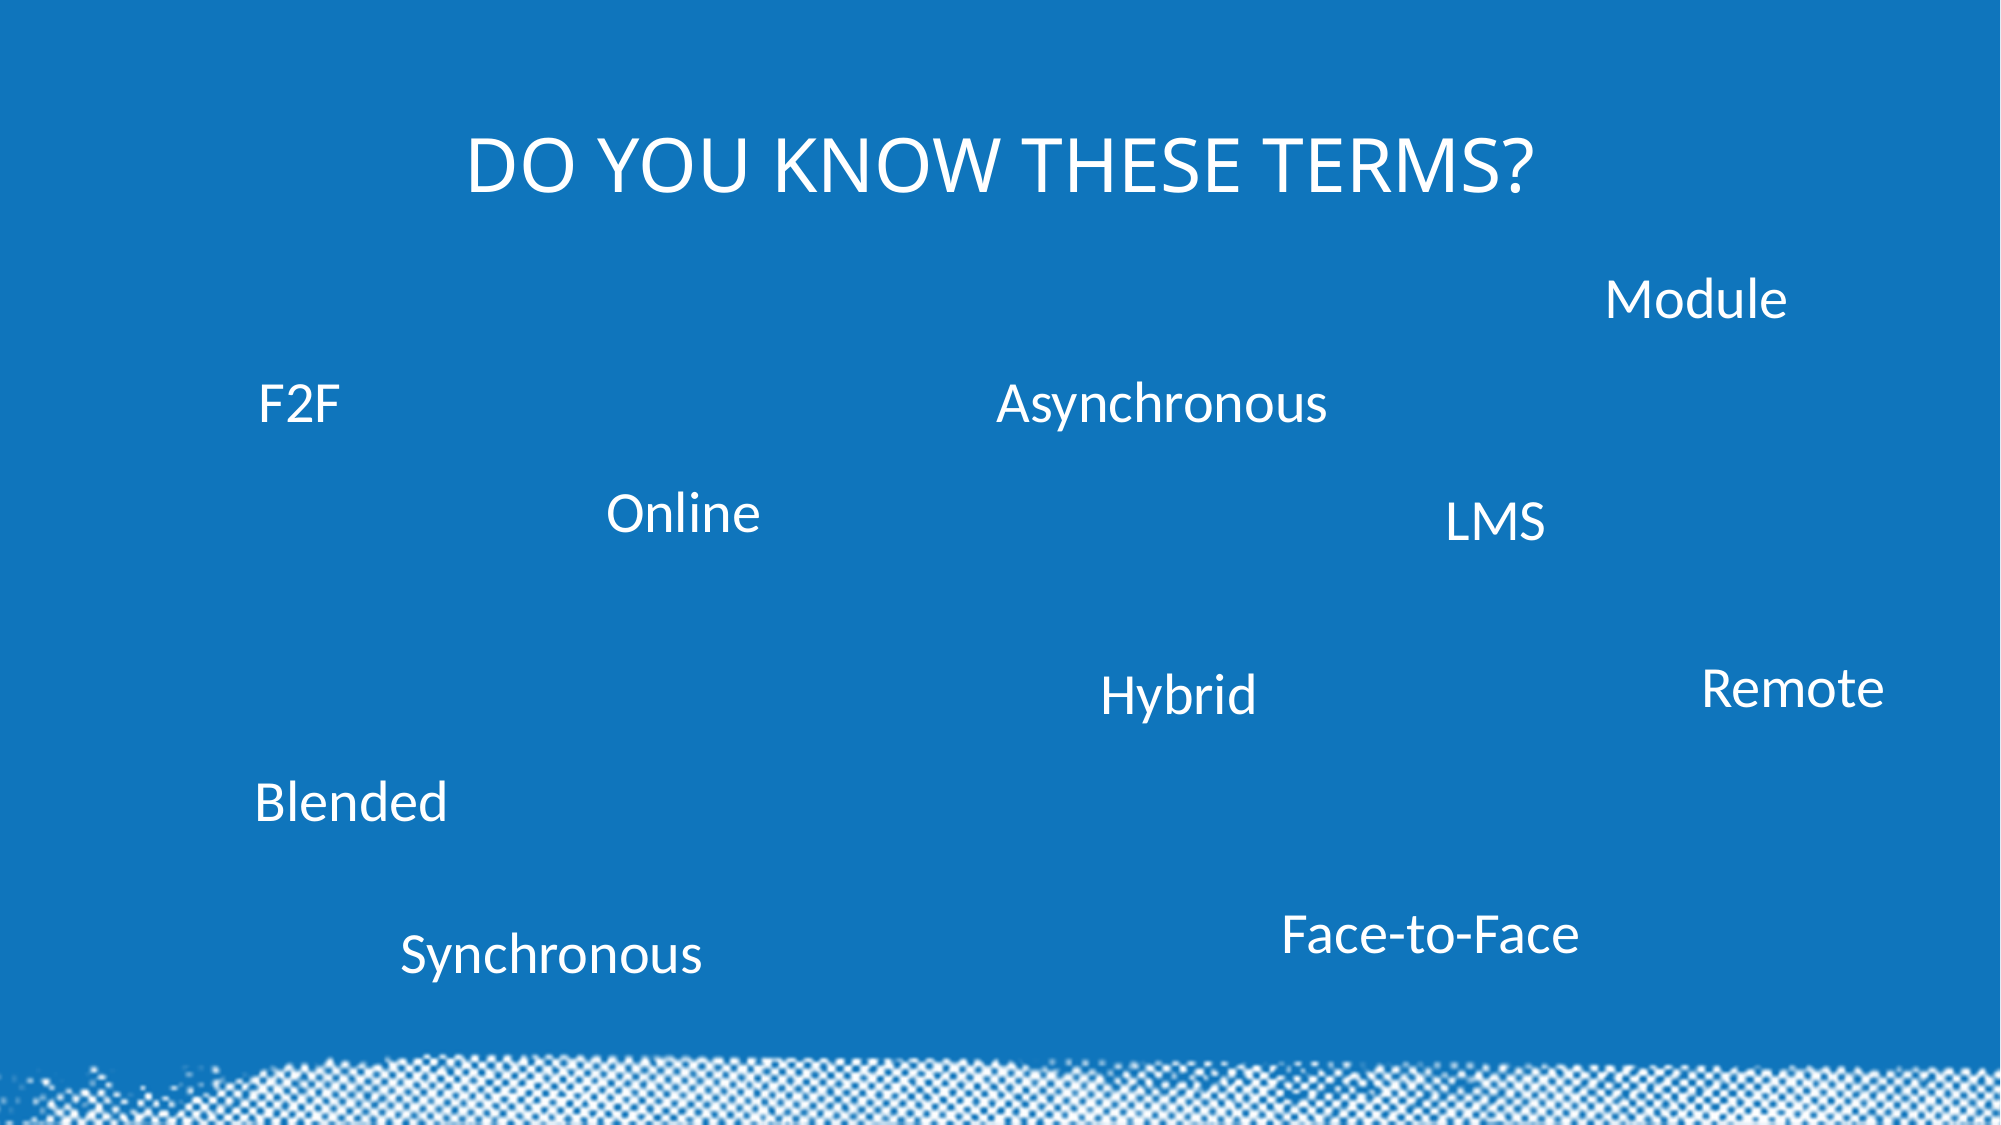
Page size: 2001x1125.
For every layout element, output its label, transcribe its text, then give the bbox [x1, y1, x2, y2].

text_box Module [1590, 252, 1804, 338]
text_box Blended [76, 755, 628, 841]
text_box Synchronous [386, 907, 809, 993]
text_box Remote [1518, 641, 2000, 727]
text_box F2F [243, 356, 411, 441]
picture [0, 0, 2001, 1125]
text_box Asynchronous [981, 356, 1405, 441]
text_box LMS [1430, 475, 1854, 560]
text_box Hybrid [903, 648, 1455, 734]
text_box Online [584, 467, 783, 552]
text_box Face-to-Face [1155, 887, 1707, 973]
title Do you know these terms? [137, 59, 1863, 278]
